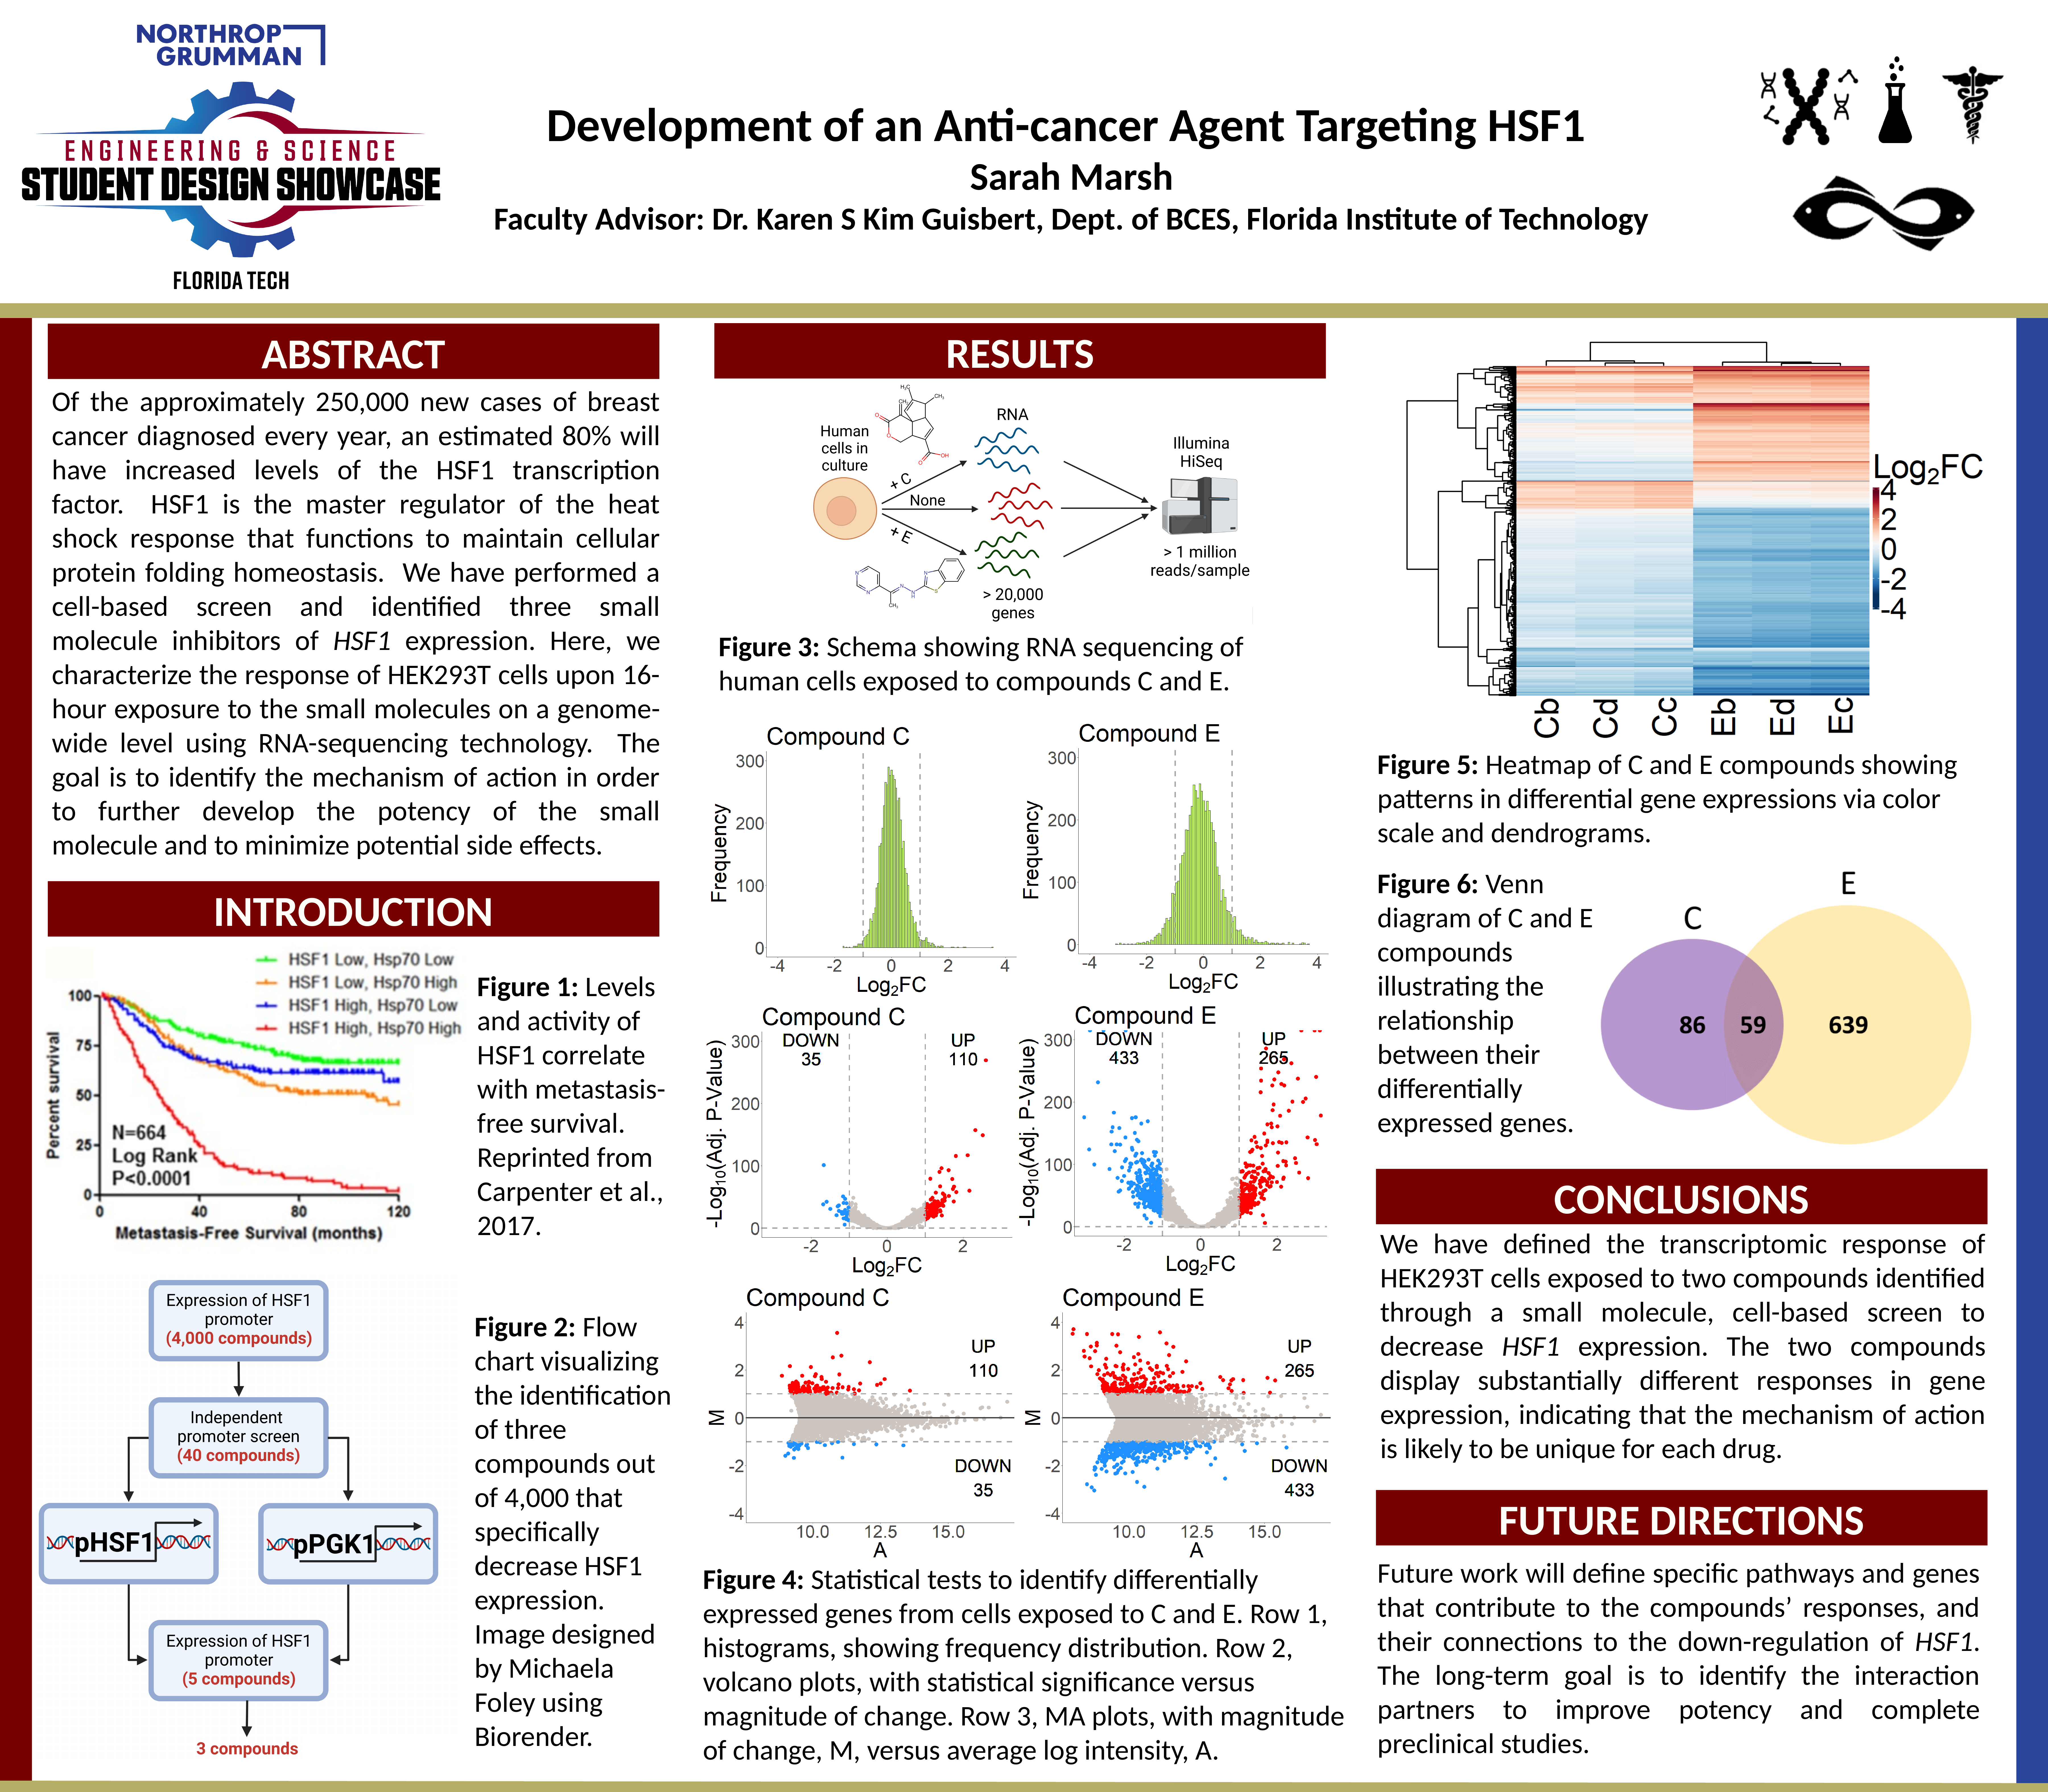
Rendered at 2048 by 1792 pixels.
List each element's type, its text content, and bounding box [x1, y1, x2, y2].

picture [706, 1286, 1017, 1564]
text_box Figure 4: Statistical tests to identify differentially expressed genes from cells exposed to C and E. Row 1, histograms, showing frequency distribution. Row 2, volcano plots, with statistical significance versus magnitude of change. Row 3, MA plots, with magnitude of change, M, versus average log intensity, A. [699, 1558, 1352, 1768]
picture [1016, 1004, 1329, 1281]
text_box [377, 379, 386, 381]
text_box Of the approximately 250,000 new cases of breast cancer diagnosed every year, an estimated 80% will have increased levels of the HSF1 transcription factor. HSF1 is the master regulator of the heat shock response that functions to maintain cellular protein folding homeostasis. We have performed a cell-based screen and identified three small molecule inhibitors of HSF1 expression. Here, we characterize the response of HEK293T cells upon 16-hour exposure to the small molecules on a genome-wide level using RNA-sequencing technology. The goal is to identify the mechanism of action in order to further develop the potency of the small molecule and to minimize potential side effects. [48, 381, 665, 863]
text_box Figure 5: Heatmap of C and E compounds showing patterns in differential gene expressions via color scale and dendrograms. [1373, 744, 1985, 850]
picture [704, 1005, 1014, 1283]
picture [34, 1273, 472, 1763]
picture [1022, 1286, 1333, 1564]
picture [798, 381, 1253, 624]
picture [1749, 52, 2011, 150]
picture [22, 24, 440, 289]
text_box RESULTS [714, 323, 1326, 379]
text_box Figure 6: Venn diagram of C and E compounds illustrating the relationship between their differentially expressed genes. [1373, 863, 1583, 1140]
text_box Development of an Anti-cancer Agent Targeting HSF1 Sarah Marsh Faculty Advisor: Dr. Karen S Kim Guisbert, Dept. of BCES, Florida Institute of Technology [433, 92, 1710, 238]
text_box INTRODUCTION [48, 881, 660, 937]
text_box [1077, 625, 1253, 627]
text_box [44, 942, 467, 1254]
text_box Figure 3: Schema showing RNA sequencing of human cells exposed to compounds C and E. [714, 626, 1326, 698]
text_box Figure 1: Levels and activity of HSF1 correlate with metastasis-free survival. Reprinted from Carpenter et al., 2017. [473, 966, 678, 1243]
text_box Figure 2: Flow chart visualizing the identification of three compounds out of 4,000 that specifically decrease HSF1 expression. Image designed by Michaela Foley using Biorender. [472, 1306, 679, 1754]
text_box We have defined the transcriptomic response of HEK293T cells exposed to two compounds identified through a small molecule, cell-based screen to decrease HSF1 expression. The two compounds display substantially different responses in gene expression, indicating that the mechanism of action is likely to be unique for each drug. [1376, 1223, 1991, 1466]
picture [708, 725, 1019, 1002]
picture [1404, 339, 1988, 744]
picture [1584, 862, 2006, 1158]
text_box FUTURE DIRECTIONS [1376, 1490, 1988, 1546]
picture [1020, 721, 1331, 999]
text_box [303, 1765, 468, 1772]
text_box Future work will define specific pathways and genes that contribute to the compounds’ responses, and their connections to the down-regulation of HSF1. The long-term goal is to identify the interaction partners to improve potency and complete preclinical studies. [1373, 1552, 1985, 1761]
text_box ABSTRACT [48, 323, 660, 379]
text_box CONCLUSIONS [1376, 1169, 1988, 1224]
picture [1779, 172, 1988, 258]
